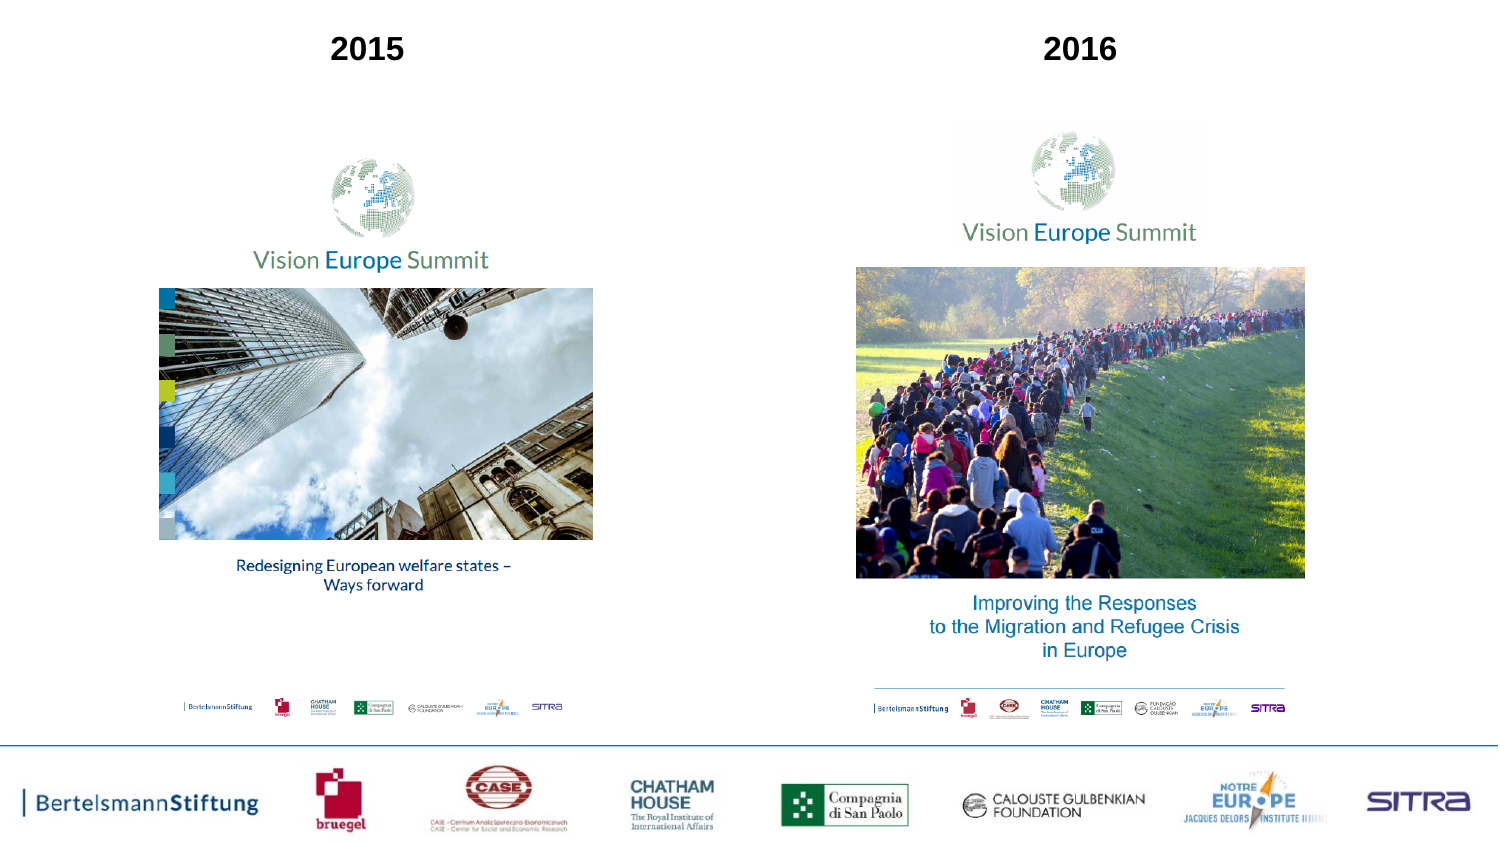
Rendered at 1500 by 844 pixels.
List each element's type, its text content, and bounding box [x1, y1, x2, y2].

picture [0, 745, 1498, 844]
picture [159, 127, 593, 735]
text_box 2015 2016 [241, 19, 1388, 75]
picture [856, 105, 1305, 732]
